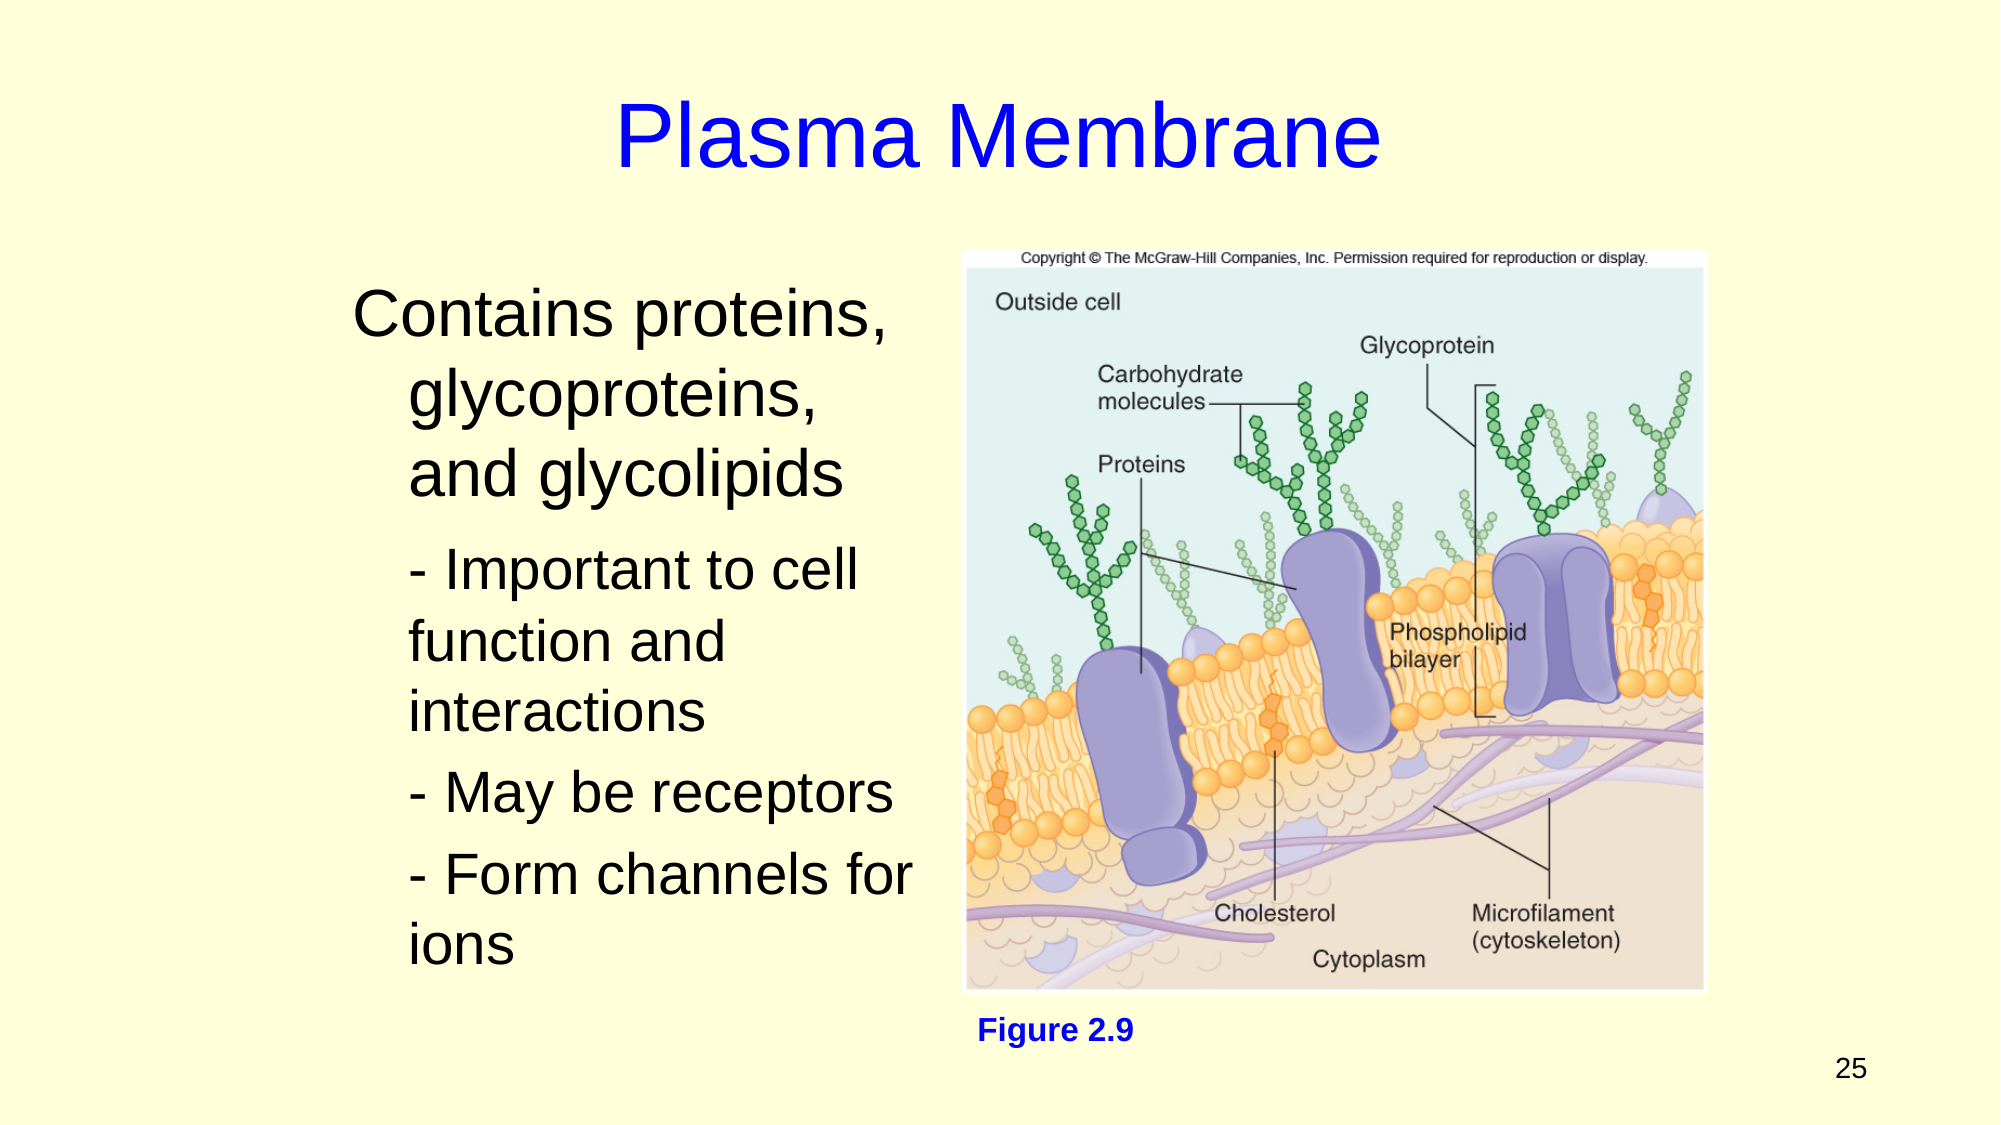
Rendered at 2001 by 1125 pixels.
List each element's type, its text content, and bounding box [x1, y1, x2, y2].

text_box Contains proteins, glycoproteins, and glycolipids - Important to cell function and interactions - May be receptors - Form channels for ions [337, 262, 950, 1013]
text_box Figure 2.3 [812, 987, 1088, 1063]
picture [962, 249, 1708, 994]
text_box Figure 2.9 [962, 1001, 1163, 1057]
text_box Plasma Membrane [362, 37, 1638, 225]
